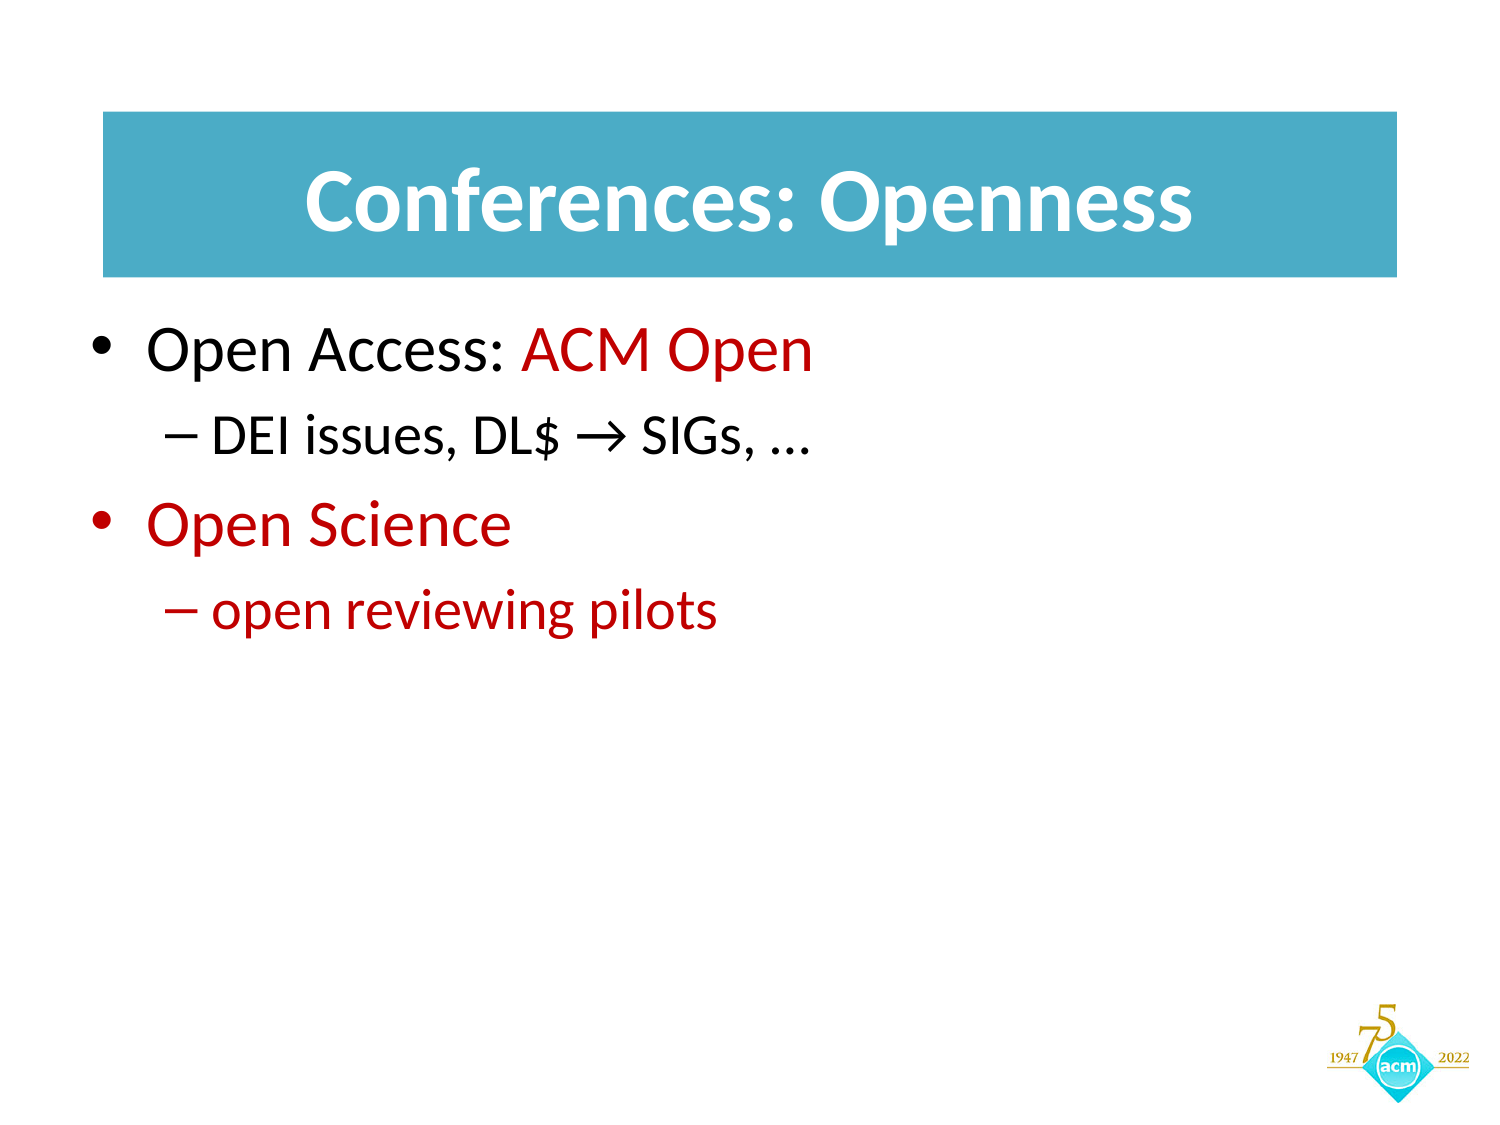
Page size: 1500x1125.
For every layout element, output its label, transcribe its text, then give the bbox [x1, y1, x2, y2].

picture [1327, 1004, 1469, 1103]
title Conferences: Openness [103, 111, 1397, 278]
list Open Access: ACM Open DEI issues, DL$ → SIGs, … Open Science open reviewing pilots [75, 297, 1425, 1005]
